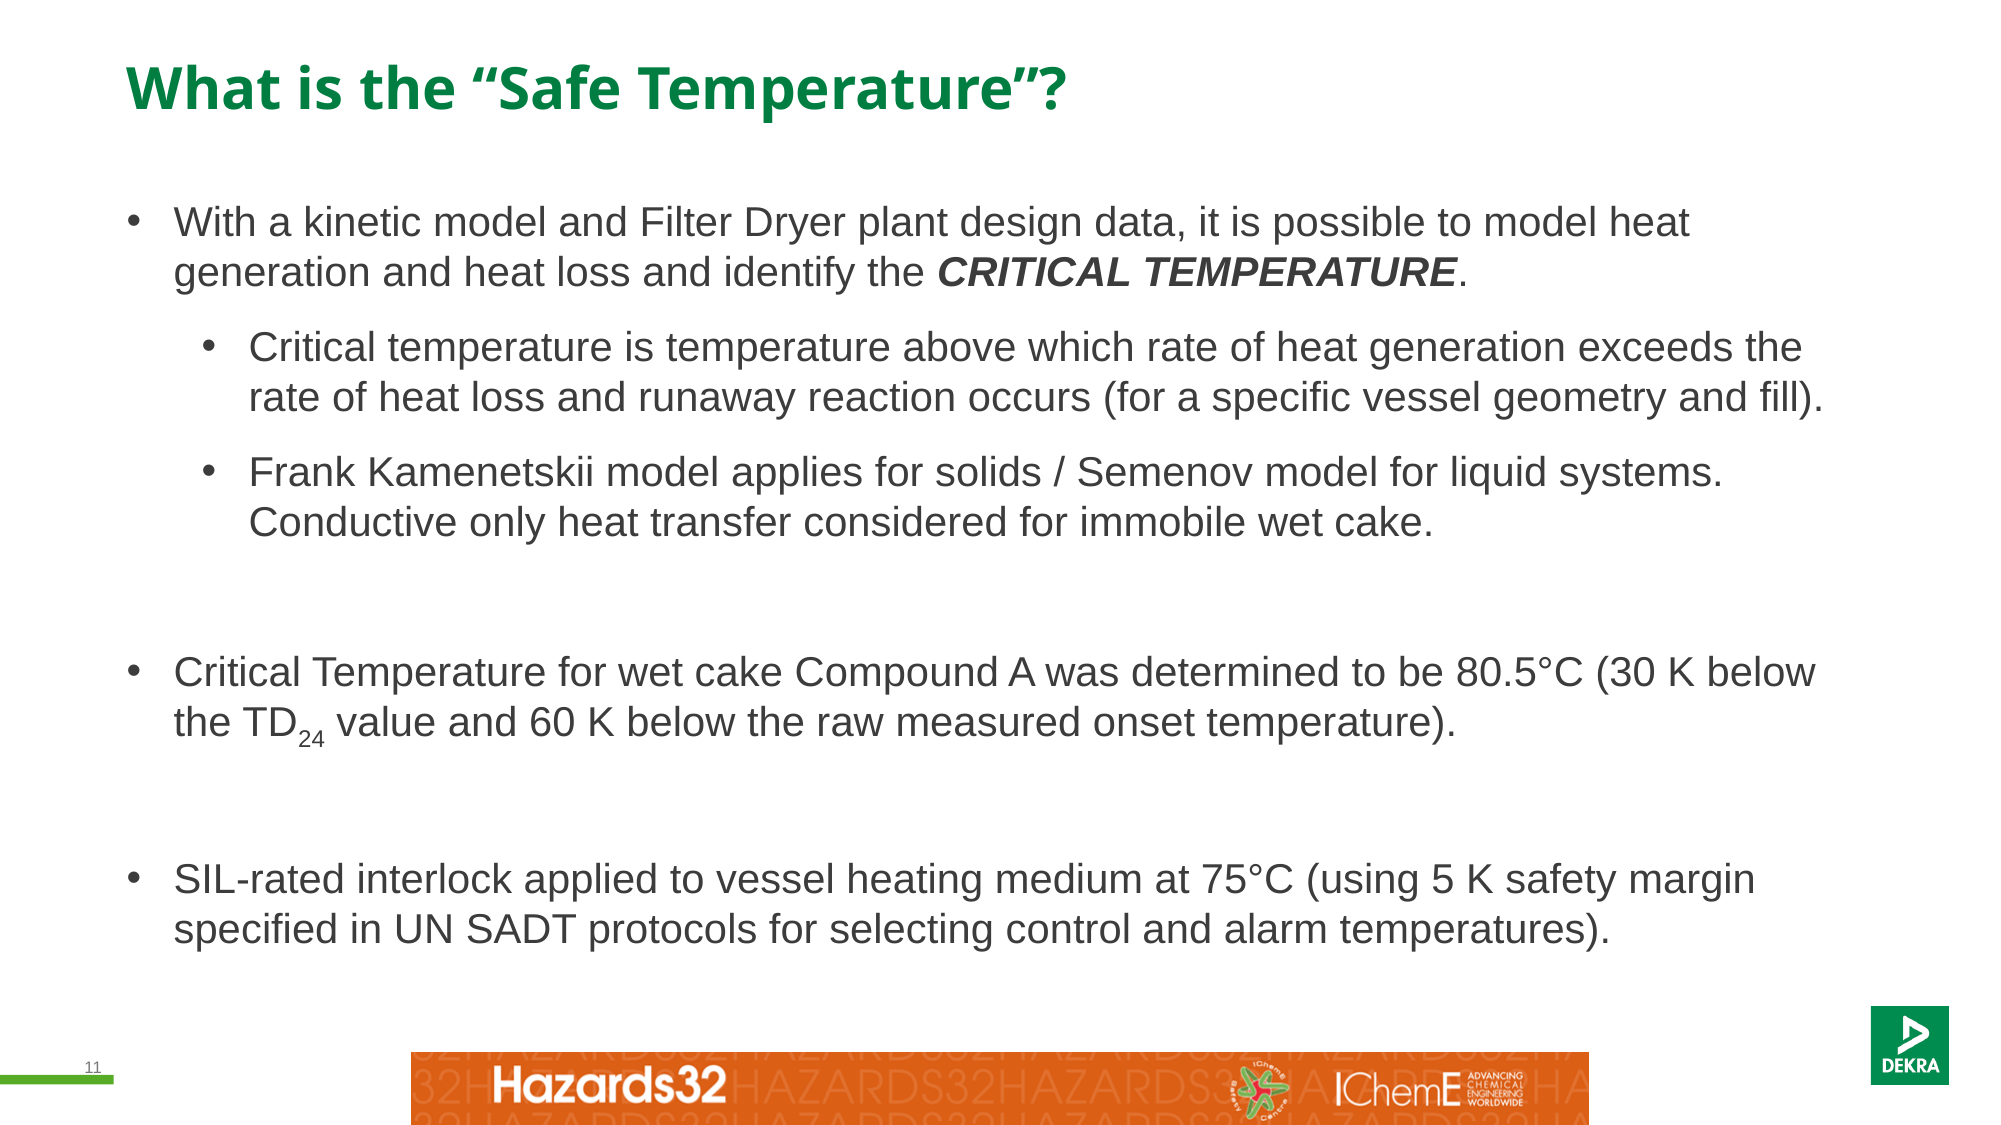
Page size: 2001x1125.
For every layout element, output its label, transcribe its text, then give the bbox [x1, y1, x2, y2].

picture [411, 1052, 1589, 1125]
picture [1870, 1006, 1949, 1085]
text_box With a kinetic model and Filter Dryer plant design data, it is possible to model heat generation and heat loss and identify the CRITICAL TEMPERATURE. Critical temperature is temperature above which rate of heat generation exceeds the rate of heat loss and runaway reaction occurs (for a specific vessel geometry and fill). Frank Kamenetskii model applies for solids / Semenov model for liquid systems. Conductive only heat transfer considered for immobile wet cake. Critical Temperature for wet cake Compound A was determined to be 80.5°C (30 K below the TD24 value and 60 K below the raw measured onset temperature). SIL-rated interlock applied to vessel heating medium at 75°C (using 5 K safety margin specified in UN SADT protocols for selecting control and alarm temperatures). [111, 187, 1868, 960]
title What is the “Safe Temperature”? [111, 49, 1854, 133]
